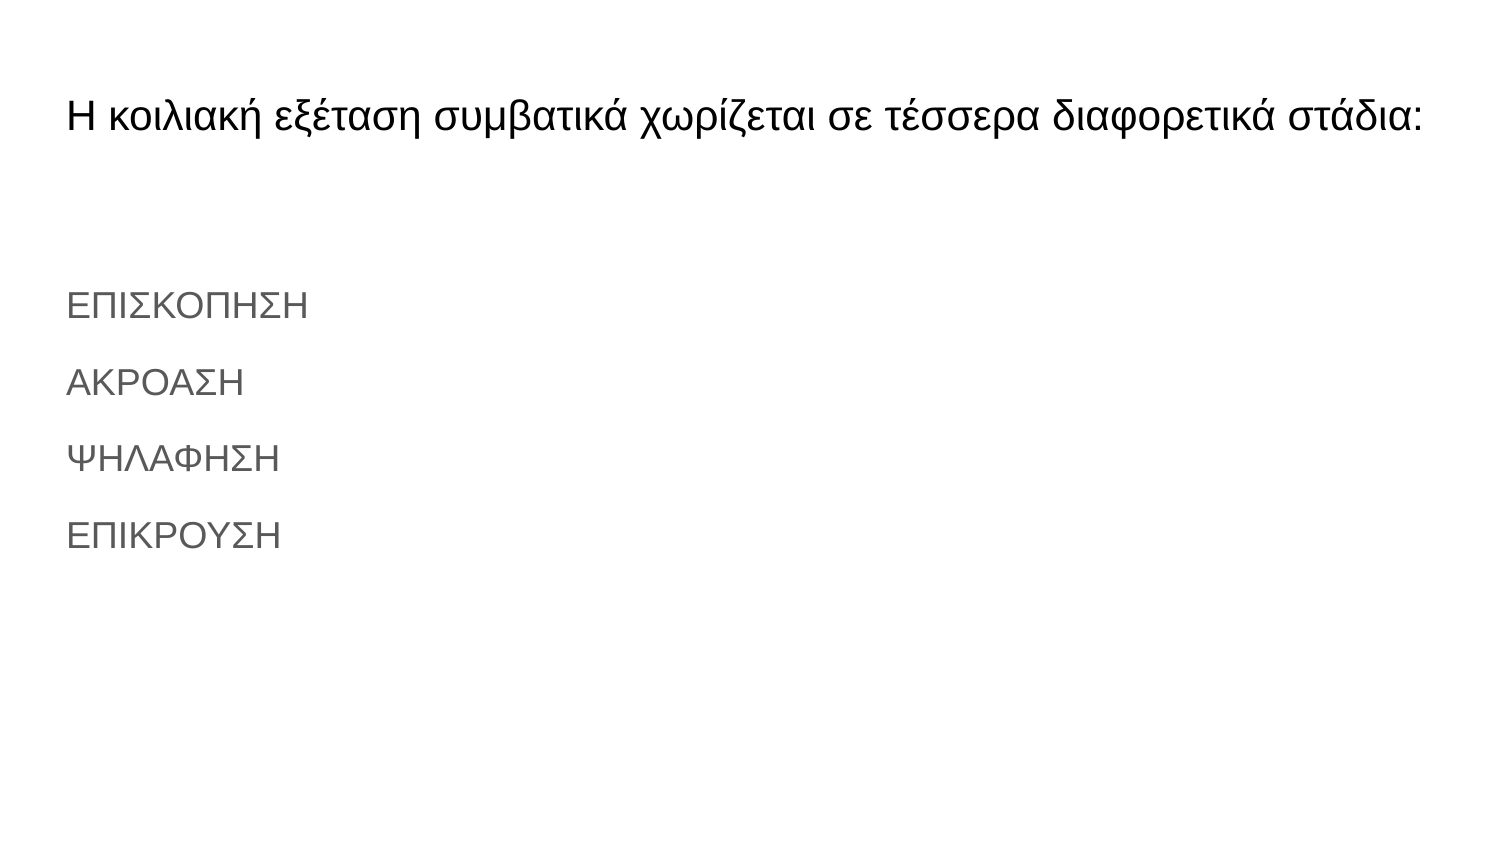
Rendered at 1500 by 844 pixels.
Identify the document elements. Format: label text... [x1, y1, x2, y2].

list ΕΠΙΣΚΟΠΗΣΗ ΑΚΡΟΑΣΗ ΨΗΛΑΦΗΣΗ ΕΠΙΚΡΟΥΣΗ [51, 189, 1449, 750]
title Η κοιλιακή εξέταση συμβατικά χωρίζεται σε τέσσερα διαφορετικά στάδια: [51, 72, 1449, 167]
